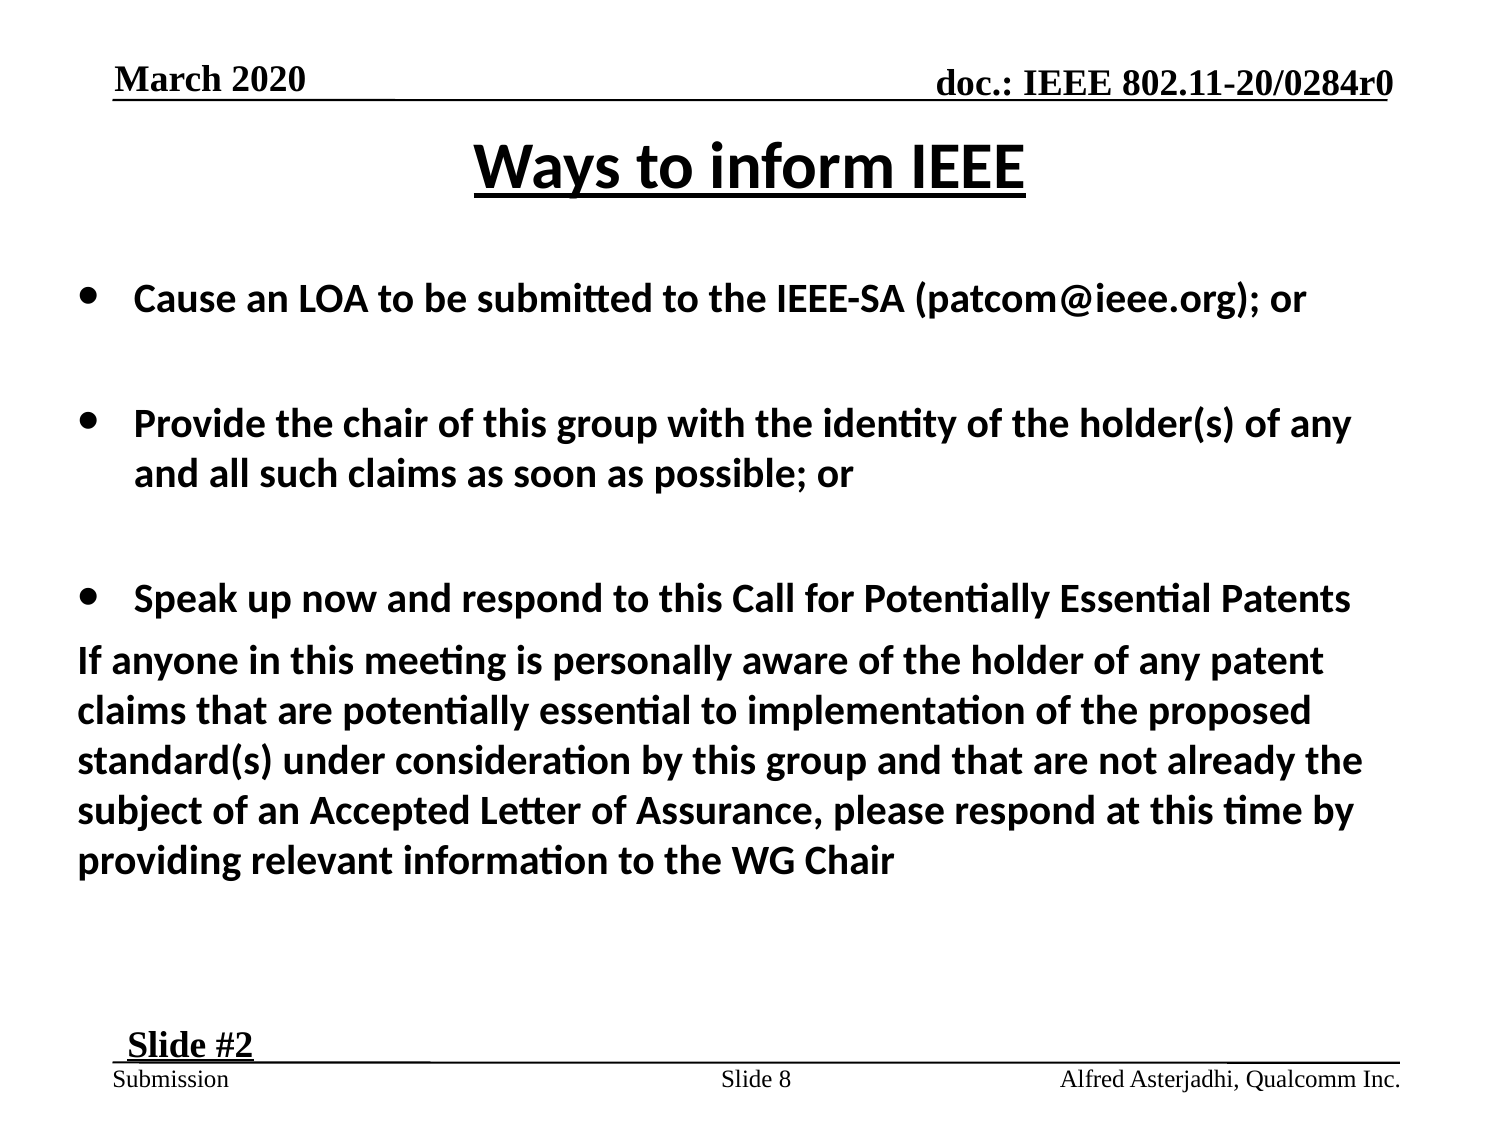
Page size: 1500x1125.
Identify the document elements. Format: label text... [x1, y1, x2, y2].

title Ways to inform IEEE [112, 74, 1388, 250]
text_box Slide #2 [112, 1012, 269, 1073]
list Cause an LOA to be submitted to the IEEE-SA (patcom@ieee.org); or Provide the chair of this group with the identity of the holder(s) of any and all such claims as soon as possible; or Speak up now and respond to this Call for Potentially Essential Patents If anyone in this meeting is personally aware of the holder of any patent claims that are potentially essential to implementation of the proposed standard(s) under consideration by this group and that are not already the subject of an Accepted Letter of Assurance, please respond at this time by providing relevant information to the WG Chair [62, 262, 1438, 938]
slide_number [114, 54, 493, 100]
slide_number Slide 8 [712, 1061, 800, 1123]
footer Alfred Asterjadhi, Qualcomm Inc. [878, 1061, 1402, 1093]
